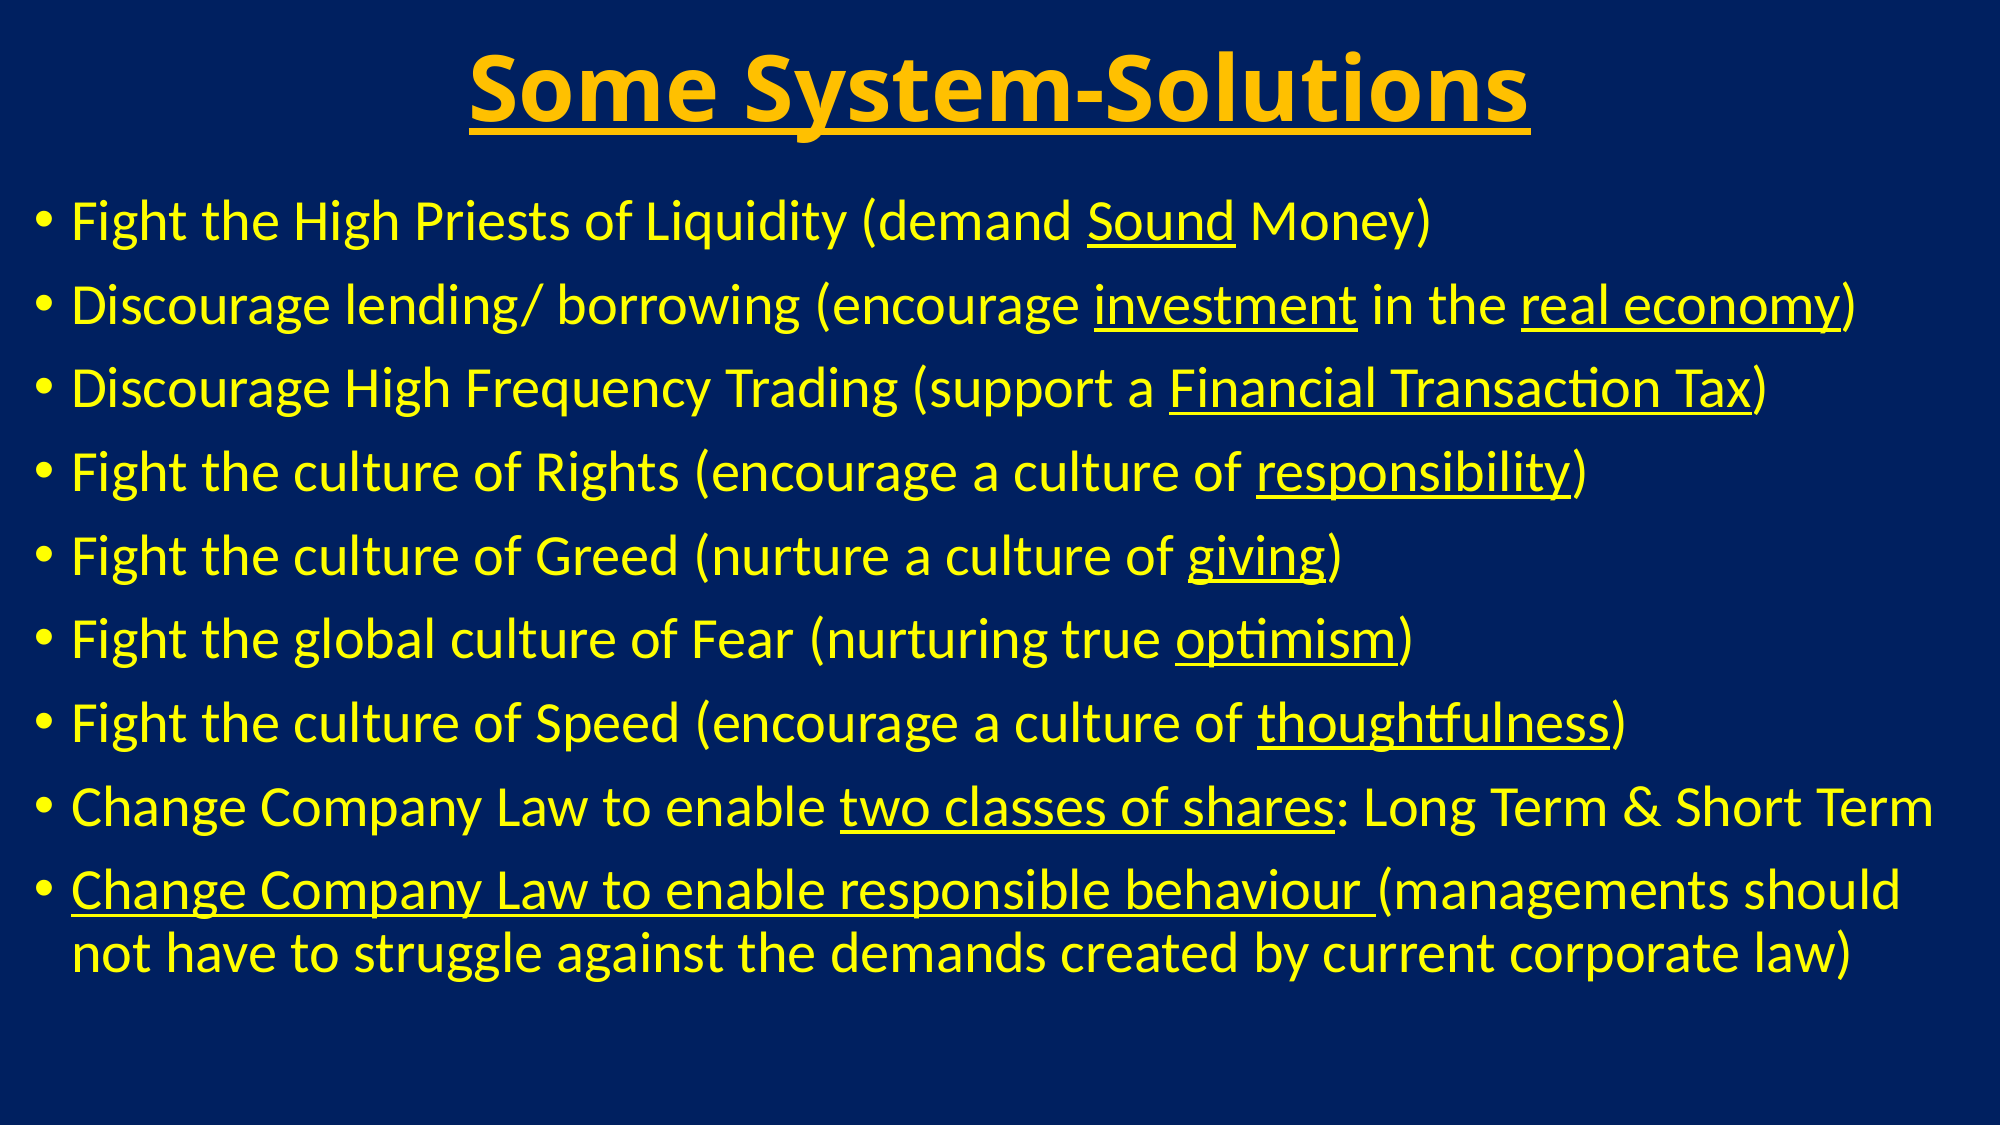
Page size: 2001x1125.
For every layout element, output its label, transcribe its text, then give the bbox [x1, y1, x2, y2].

list Fight the High Priests of Liquidity (demand Sound Money) Discourage lending/ borrowing (encourage investment in the real economy) Discourage High Frequency Trading (support a Financial Transaction Tax) Fight the culture of Rights (encourage a culture of responsibility) Fight the culture of Greed (nurture a culture of giving) Fight the global culture of Fear (nurturing true optimism) Fight the culture of Speed (encourage a culture of thoughtfulness) Change Company Law to enable two classes of shares: Long Term & Short Term Change Company Law to enable responsible behaviour (managements should not have to struggle against the demands created by current corporate law) [18, 182, 1979, 1041]
title Some System-Solutions [137, 21, 1863, 162]
